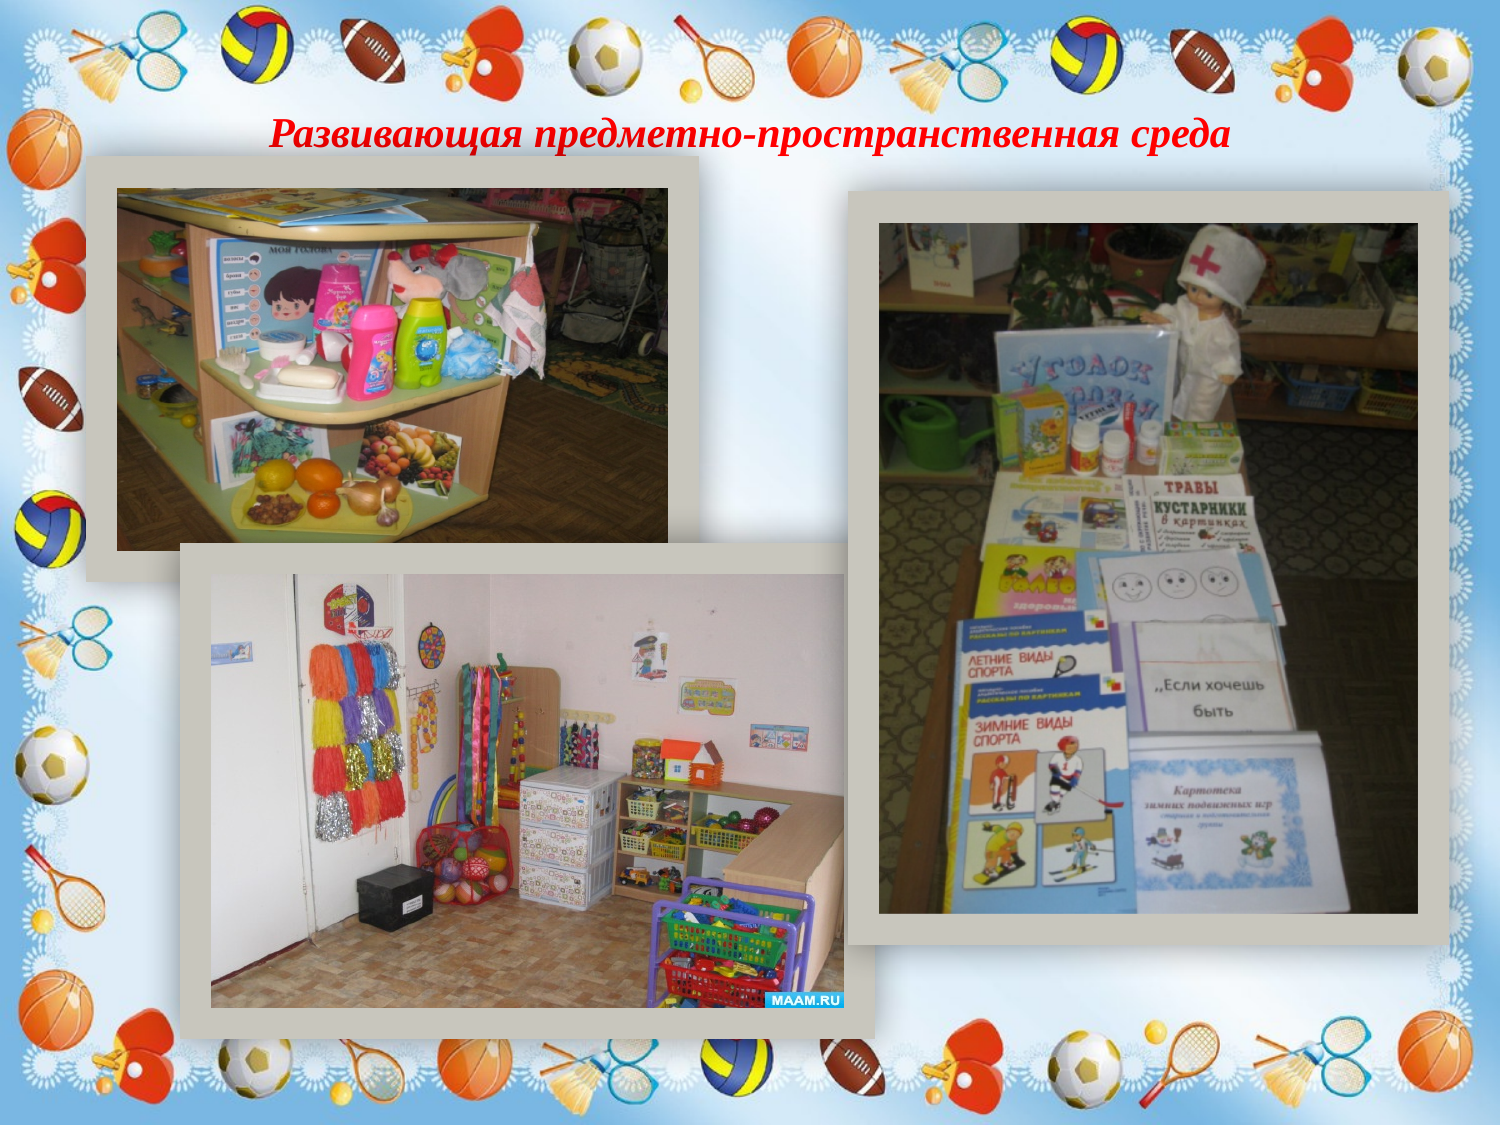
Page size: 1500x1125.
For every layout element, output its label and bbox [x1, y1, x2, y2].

picture [210, 298, 1495, 1008]
picture [116, 187, 669, 551]
list [0, 0, 1500, 1125]
